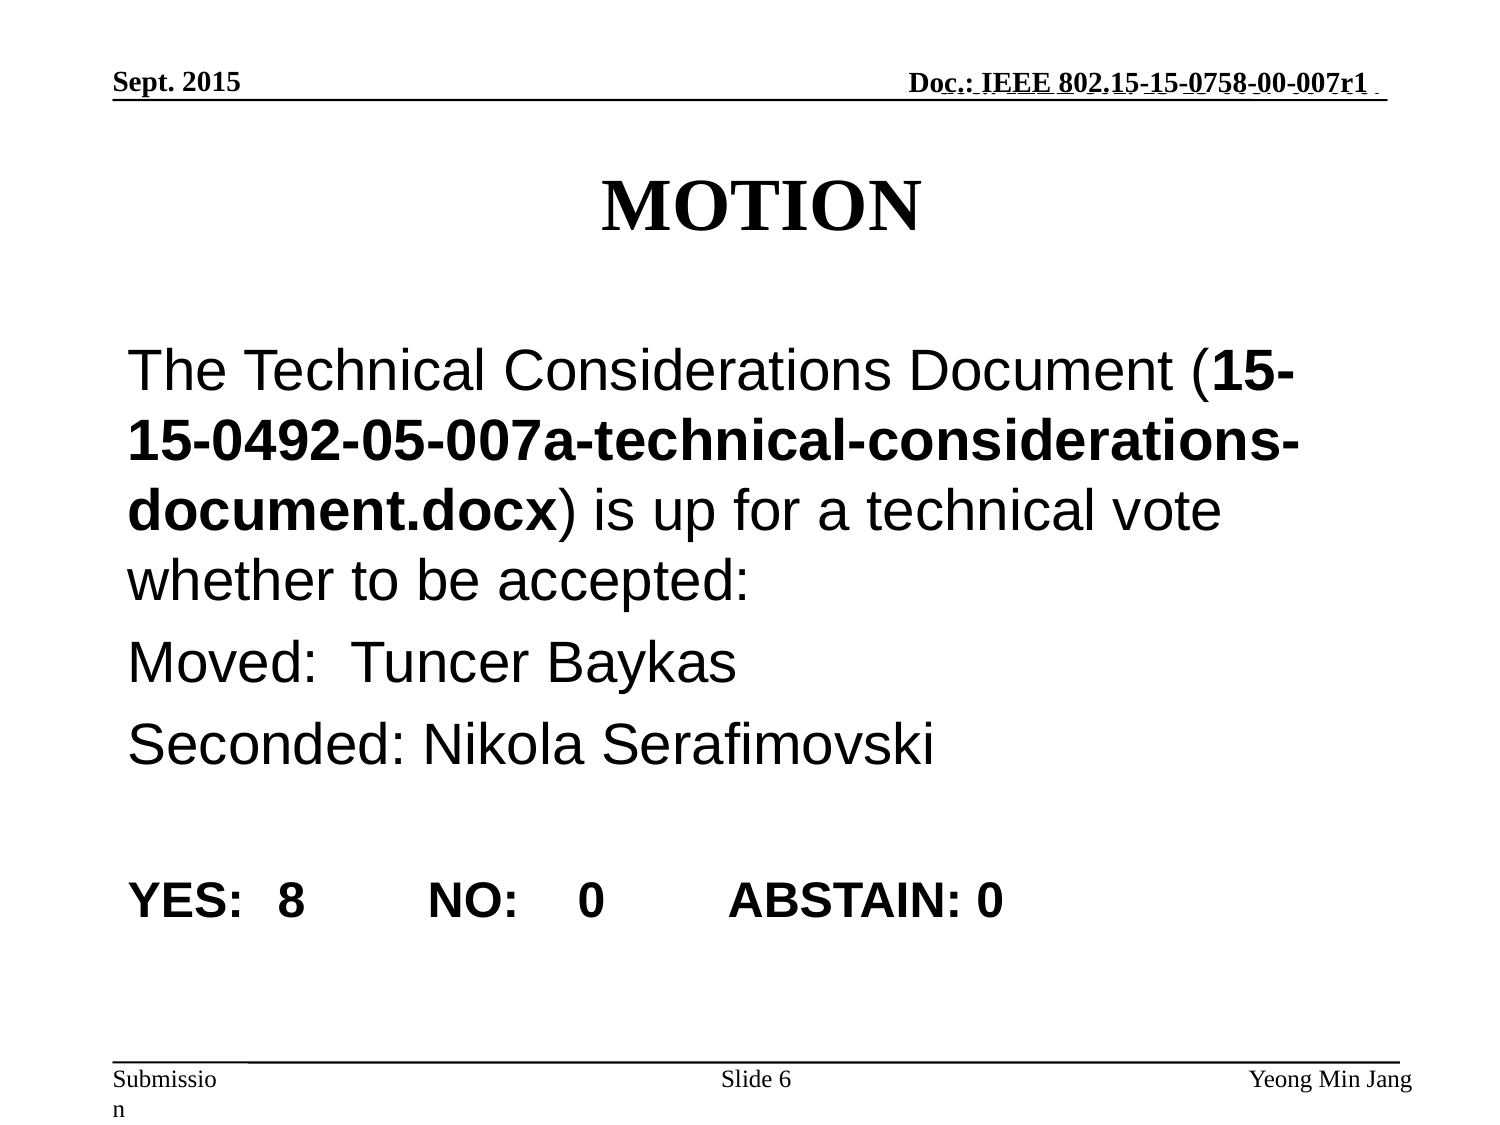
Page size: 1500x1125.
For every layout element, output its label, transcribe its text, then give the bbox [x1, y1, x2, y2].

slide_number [112, 61, 376, 98]
list The Technical Considerations Document (15-15-0492-05-007a-technical-considerations-document.docx) is up for a technical vote whether to be accepted: Moved: Tuncer Baykas Seconded: Nikola Serafimovski YES: 8 NO: 0 ABSTAIN: 0 [112, 324, 1388, 1001]
title MOTION [124, 112, 1400, 288]
slide_number Slide 6 [712, 1061, 800, 1093]
text_box Doc.: IEEE 802.15-15-0758-00-007r1 [891, 54, 1400, 93]
footer Yeong Min Jang [899, 1061, 1413, 1093]
